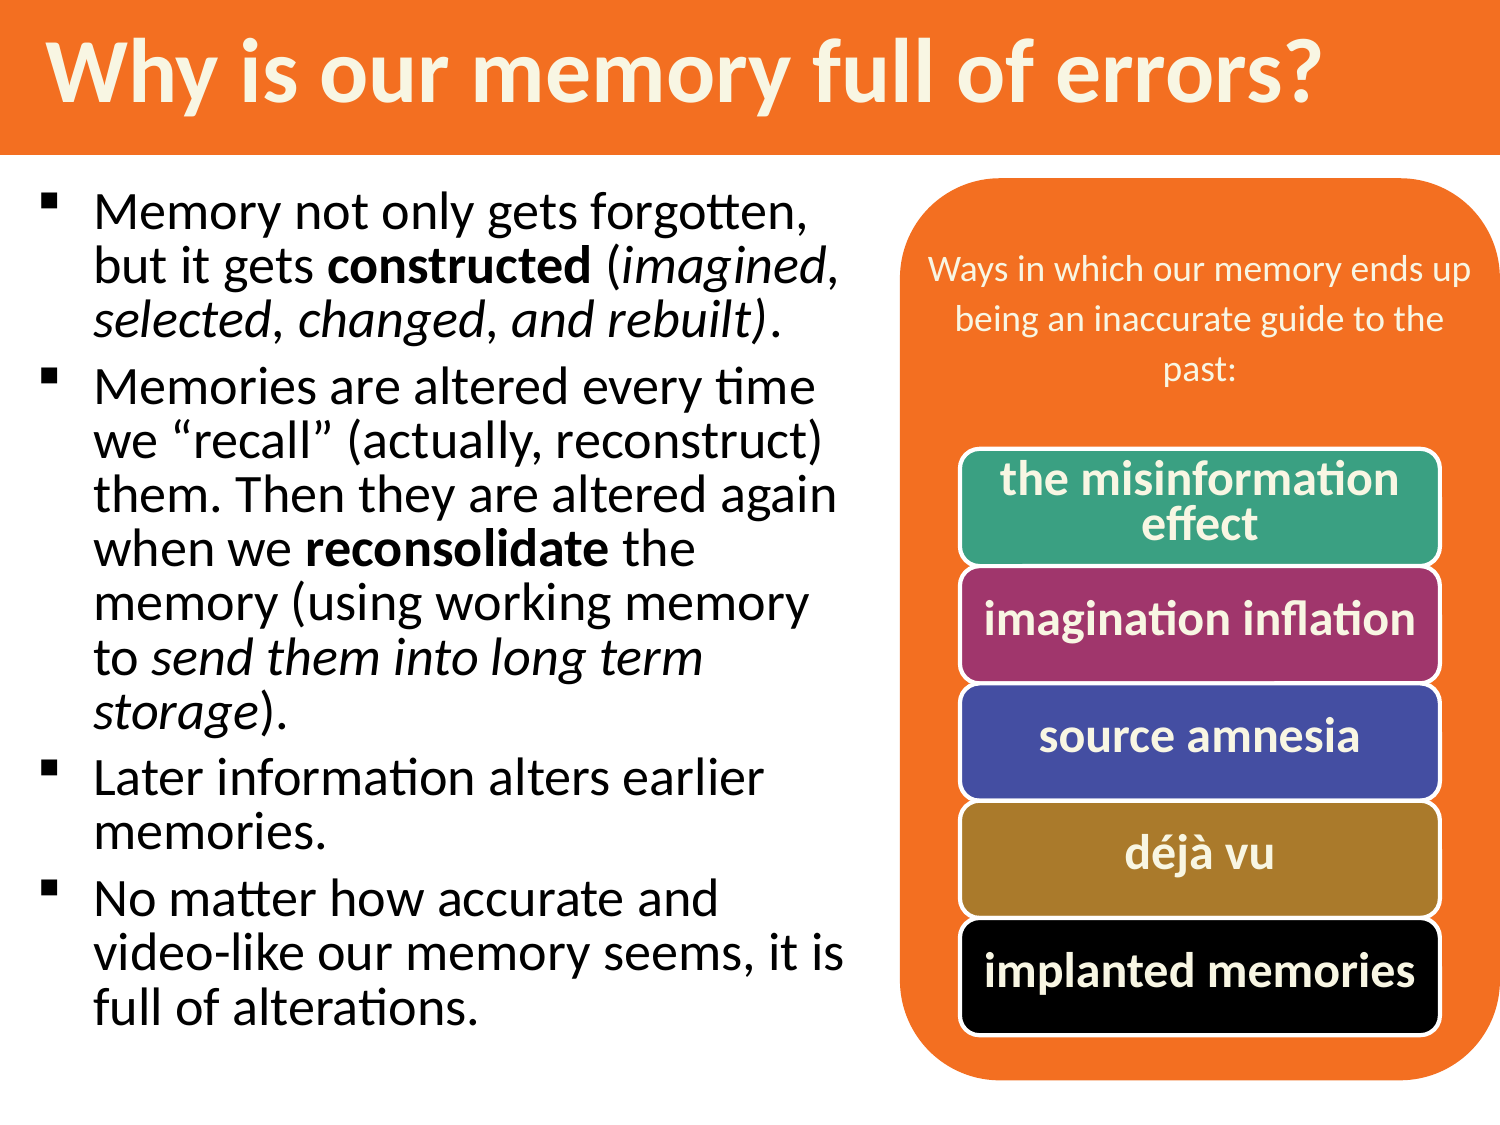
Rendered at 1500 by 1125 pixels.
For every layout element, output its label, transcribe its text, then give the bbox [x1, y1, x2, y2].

text_box [1308, 60, 1500, 177]
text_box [899, 177, 1500, 1081]
title Why is our memory full of errors? [0, 0, 1500, 156]
list Memory not only gets forgotten, but it gets constructed (imagined, selected, changed, and rebuilt). Memories are altered every time we “recall” (actually, reconstruct) them. Then they are altered again when we reconsolidate the memory (using working memory to send them into long term storage). Later information alters earlier memories. No matter how accurate and video-like our memory seems, it is full of alterations. [21, 178, 877, 959]
